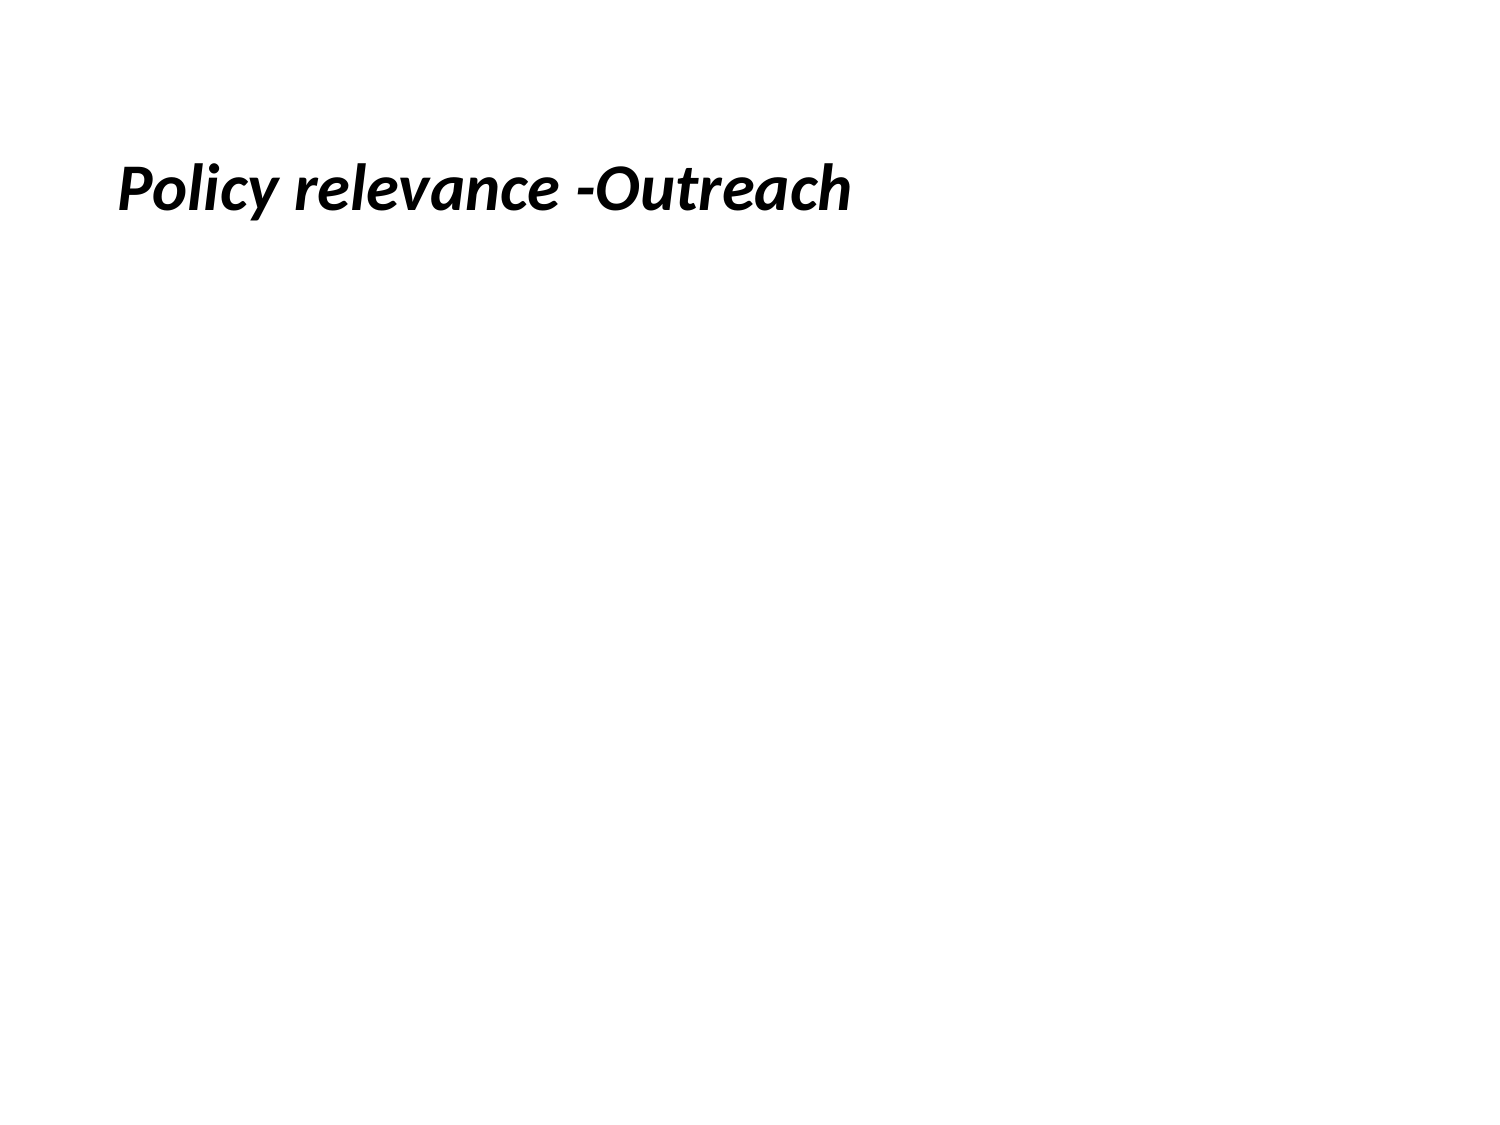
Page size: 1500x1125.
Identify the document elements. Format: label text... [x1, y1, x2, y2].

text_box Policy relevance -Outreach [102, 136, 869, 232]
